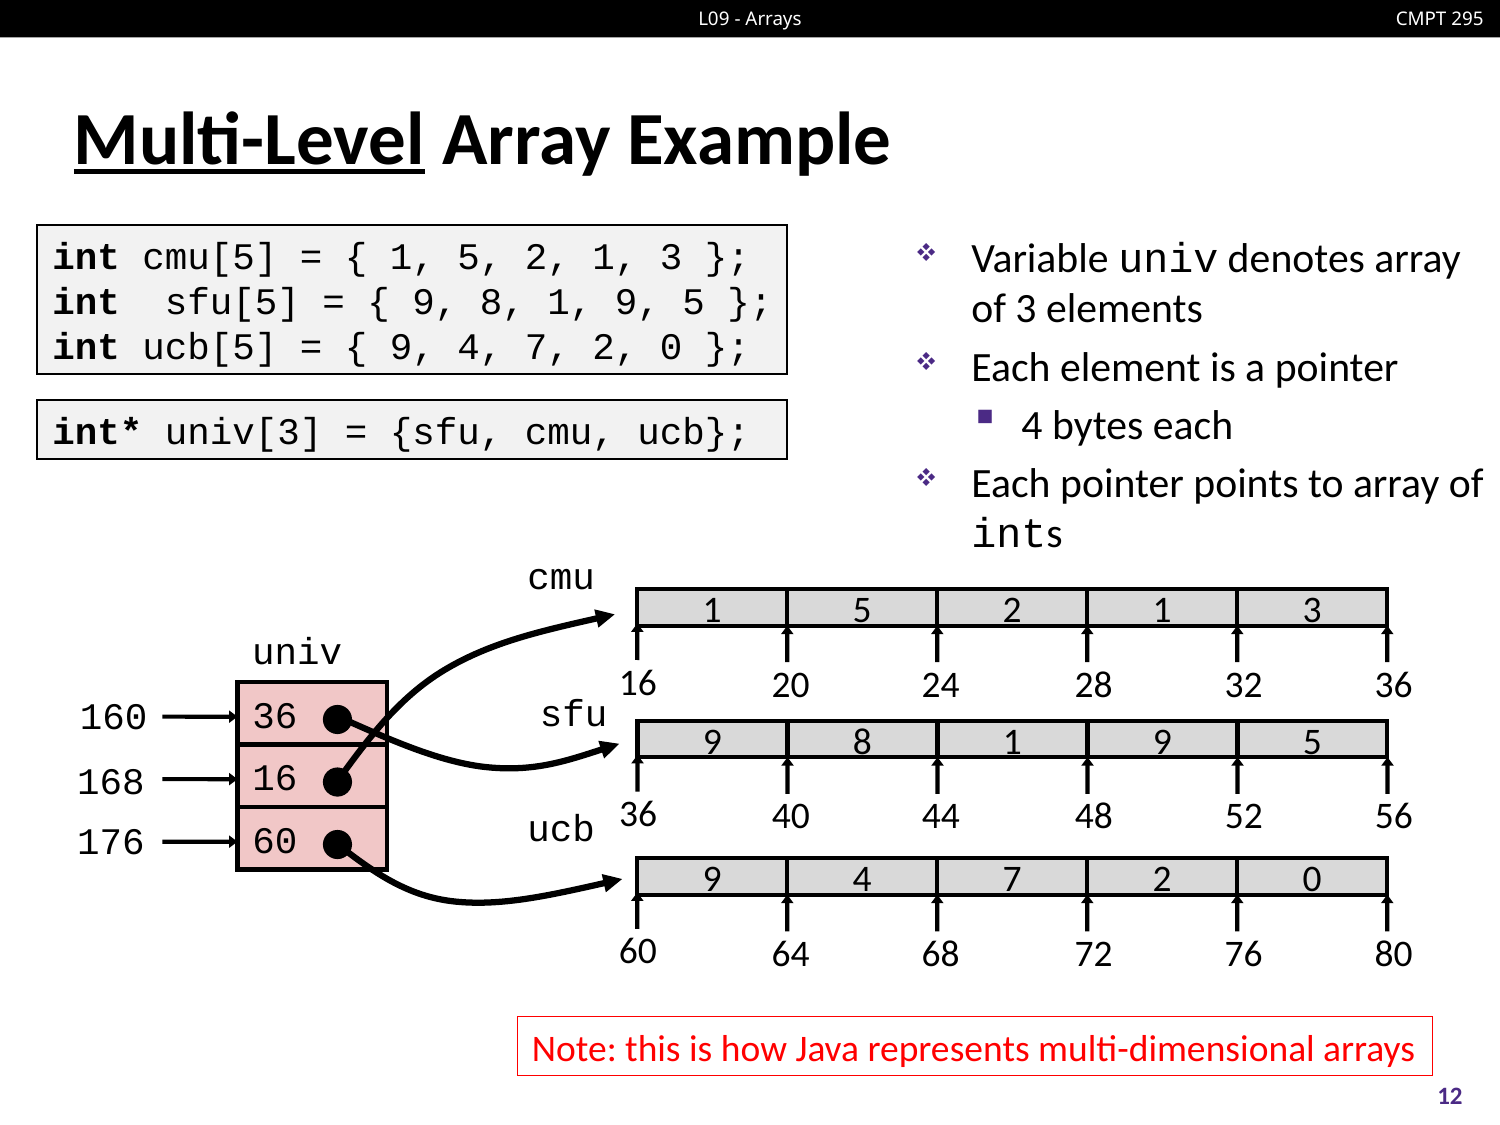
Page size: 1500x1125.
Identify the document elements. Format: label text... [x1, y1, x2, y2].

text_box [61, 544, 1476, 983]
text_box int* univ[3] = {sfu, cmu, ucb}; [37, 399, 788, 460]
list Variable univ denotes array of 3 elements Each element is a pointer 4 bytes each Each pointer points to array of ints [899, 223, 1500, 599]
text_box Note: this is how Java represents multi-dimensional arrays [517, 1016, 1433, 1076]
text_box int cmu[5] = { 1, 5, 2, 1, 3 }; int sfu[5] = { 9, 8, 1, 9, 5 }; int ucb[5] = { 9, 4, 7, 2, 0 }; [37, 224, 788, 375]
title Multi-Level Array Example [58, 71, 1438, 198]
slide_number 12 [1400, 1065, 1500, 1125]
